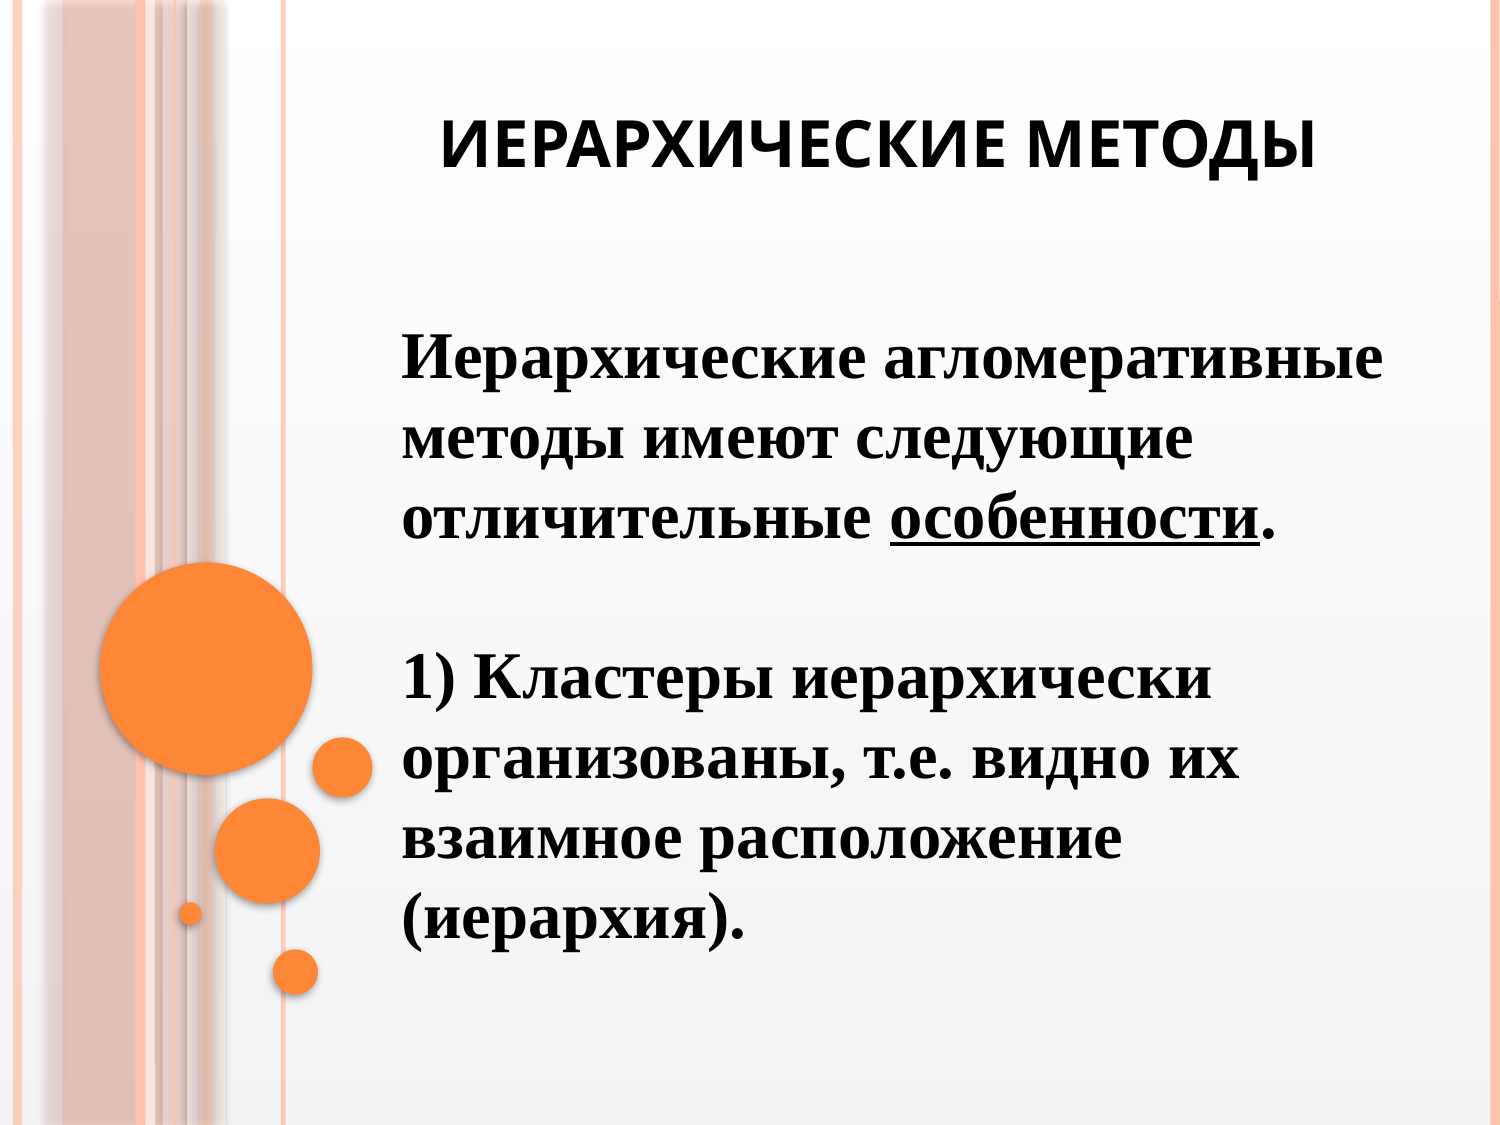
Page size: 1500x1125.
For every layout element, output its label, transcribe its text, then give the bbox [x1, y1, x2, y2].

title Иерархические методы [316, 93, 1442, 188]
subtitle Иерархические агломеративные методы имеют следующие отличительные особенности. 1) Кластеры иерархически организованы, т.е. видно их взаимное расположение (иерархия). [386, 304, 1442, 1032]
